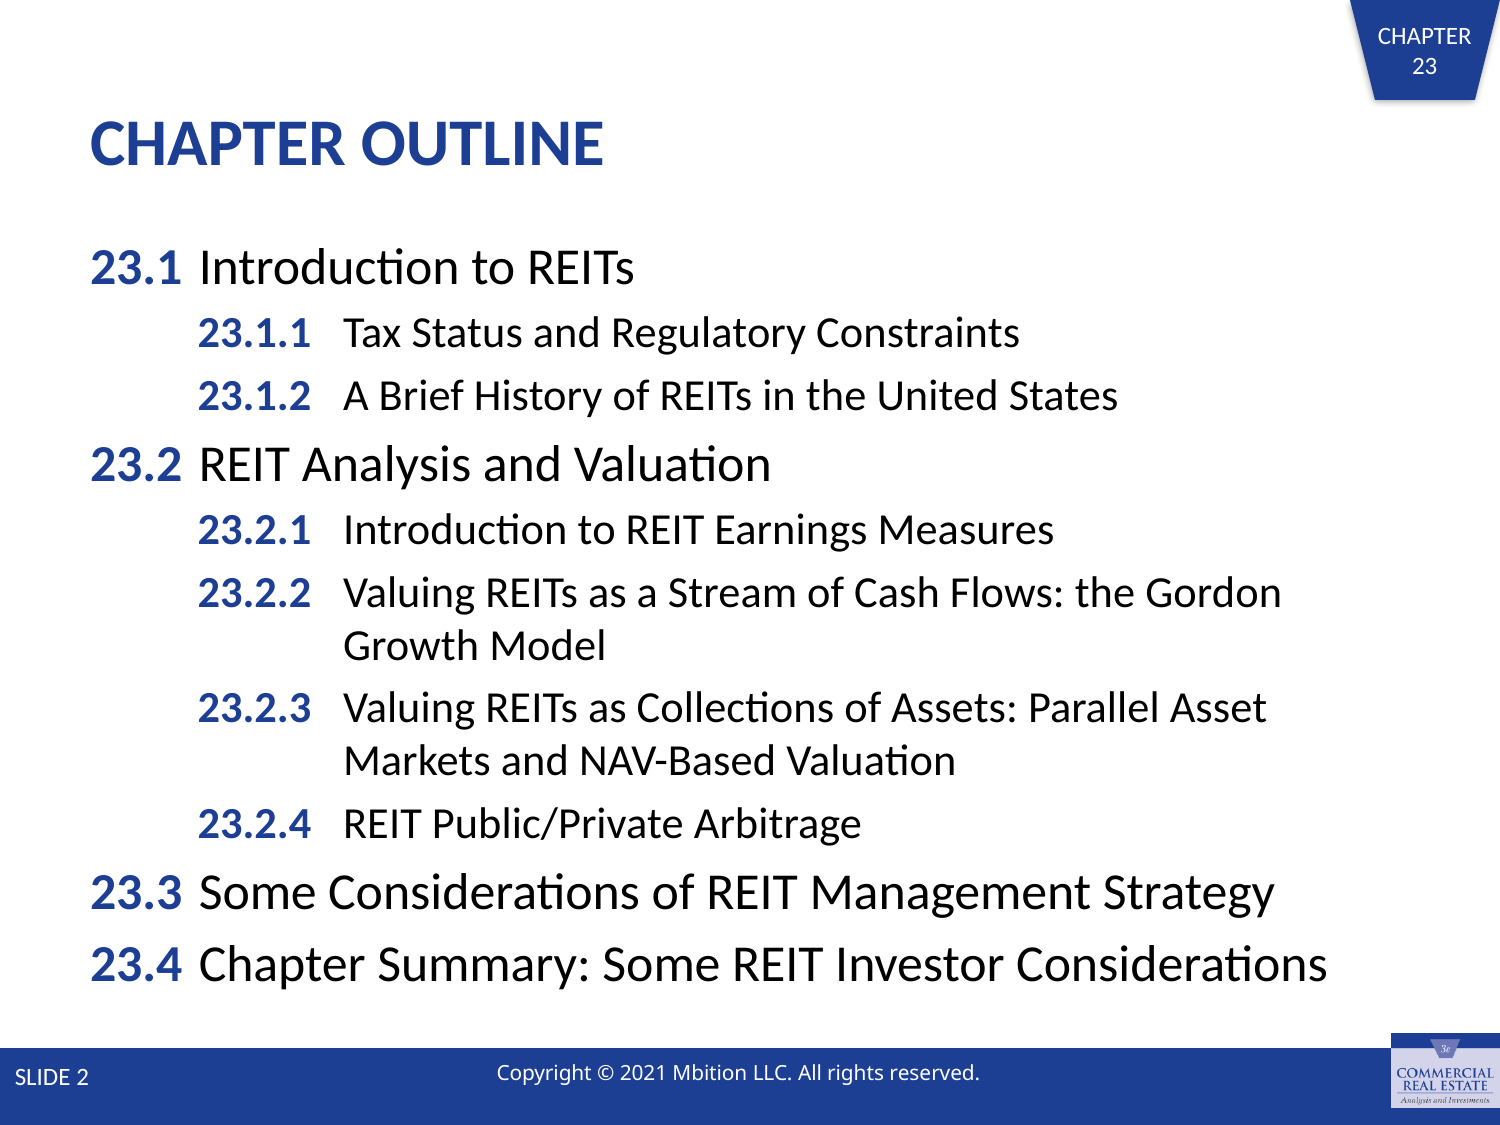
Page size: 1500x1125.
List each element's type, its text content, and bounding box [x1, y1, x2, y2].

title CHAPTER OUTLINE [75, 45, 1375, 224]
list 23.1 Introduction to REITs 23.1.1 Tax Status and Regulatory Constraints 23.1.2 A Brief History of REITs in the United States 23.2 REIT Analysis and Valuation 23.2.1 Introduction to REIT Earnings Measures 23.2.2 Valuing REITs as a Stream of Cash Flows: the Gordon Growth Model 23.2.3 Valuing REITs as Collections of Assets: Parallel Asset Markets and NAV-Based Valuation 23.2.4 REIT Public/Private Arbitrage 23.3 Some Considerations of REIT Management Strategy 23.4 Chapter Summary: Some REIT Investor Considerations [75, 224, 1425, 1013]
picture [1391, 1033, 1500, 1108]
slide_number SLIDE 2 [0, 1052, 350, 1113]
